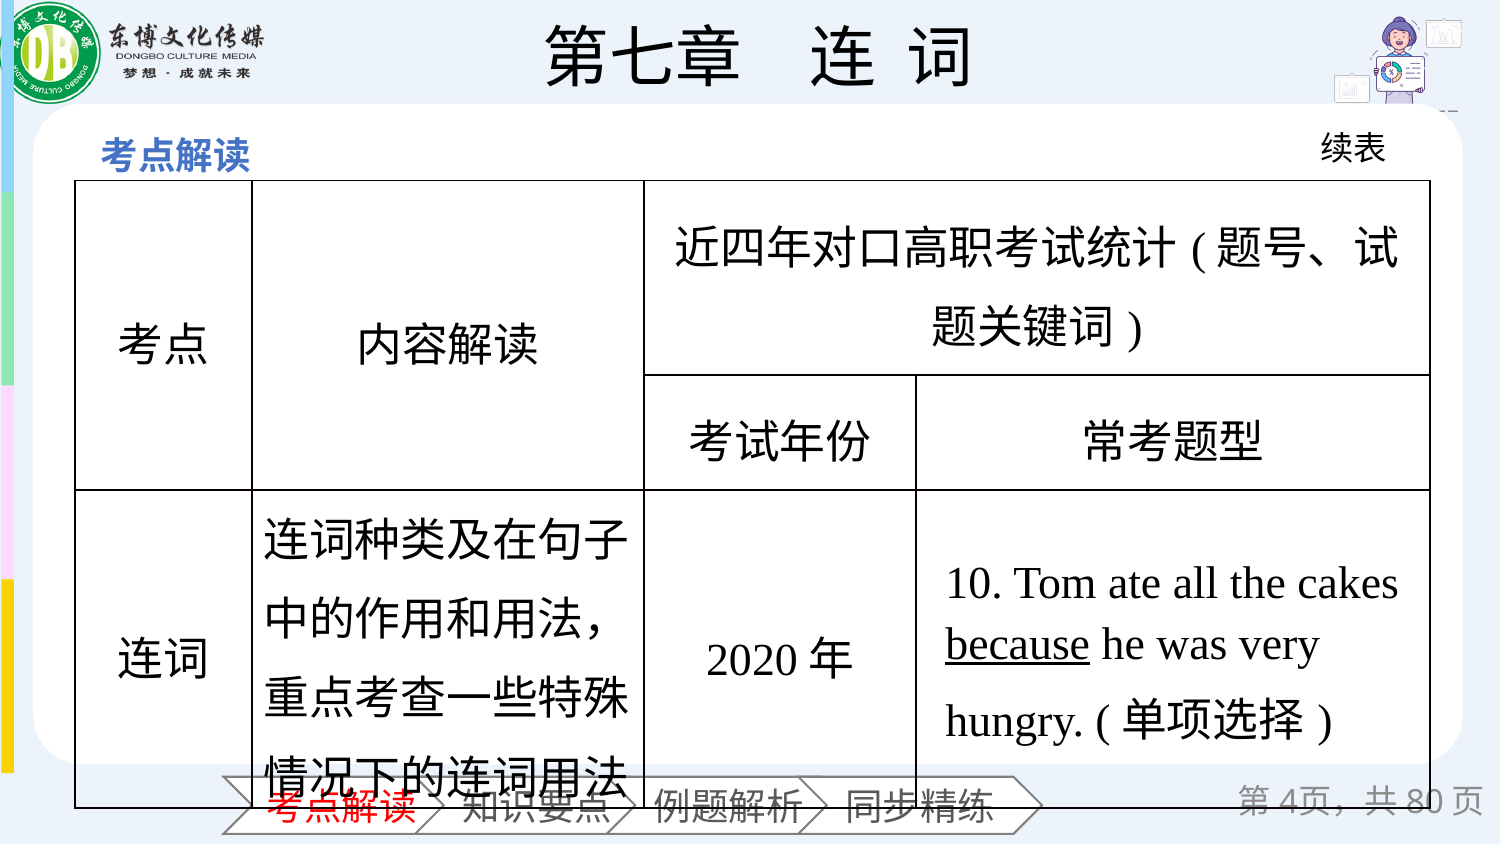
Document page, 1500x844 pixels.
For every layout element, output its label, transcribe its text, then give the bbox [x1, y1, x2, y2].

text_box 续表 [1305, 119, 1422, 160]
table_cell 连词种类及在句子中的作用和用法，重点考查一些特殊情况下的连词用法 [253, 491, 643, 807]
table_cell 连词 [76, 491, 251, 807]
table_cell 常考题型 [917, 376, 1429, 489]
table_cell 考试年份 [645, 376, 915, 489]
picture [14, 1, 265, 104]
table_cell 10. Tom ate all the cakes because he was very hungry. (单项选择) [917, 491, 1429, 807]
table_header 近四年对口高职考试统计(题号、试题关键词) [645, 181, 1429, 374]
picture [1312, 0, 1487, 131]
table_cell 2020年 [645, 491, 915, 807]
table_header 考点 [76, 181, 251, 489]
table_header 内容解读 [253, 181, 643, 489]
slide_number 第页，共80页 [1195, 780, 1500, 826]
